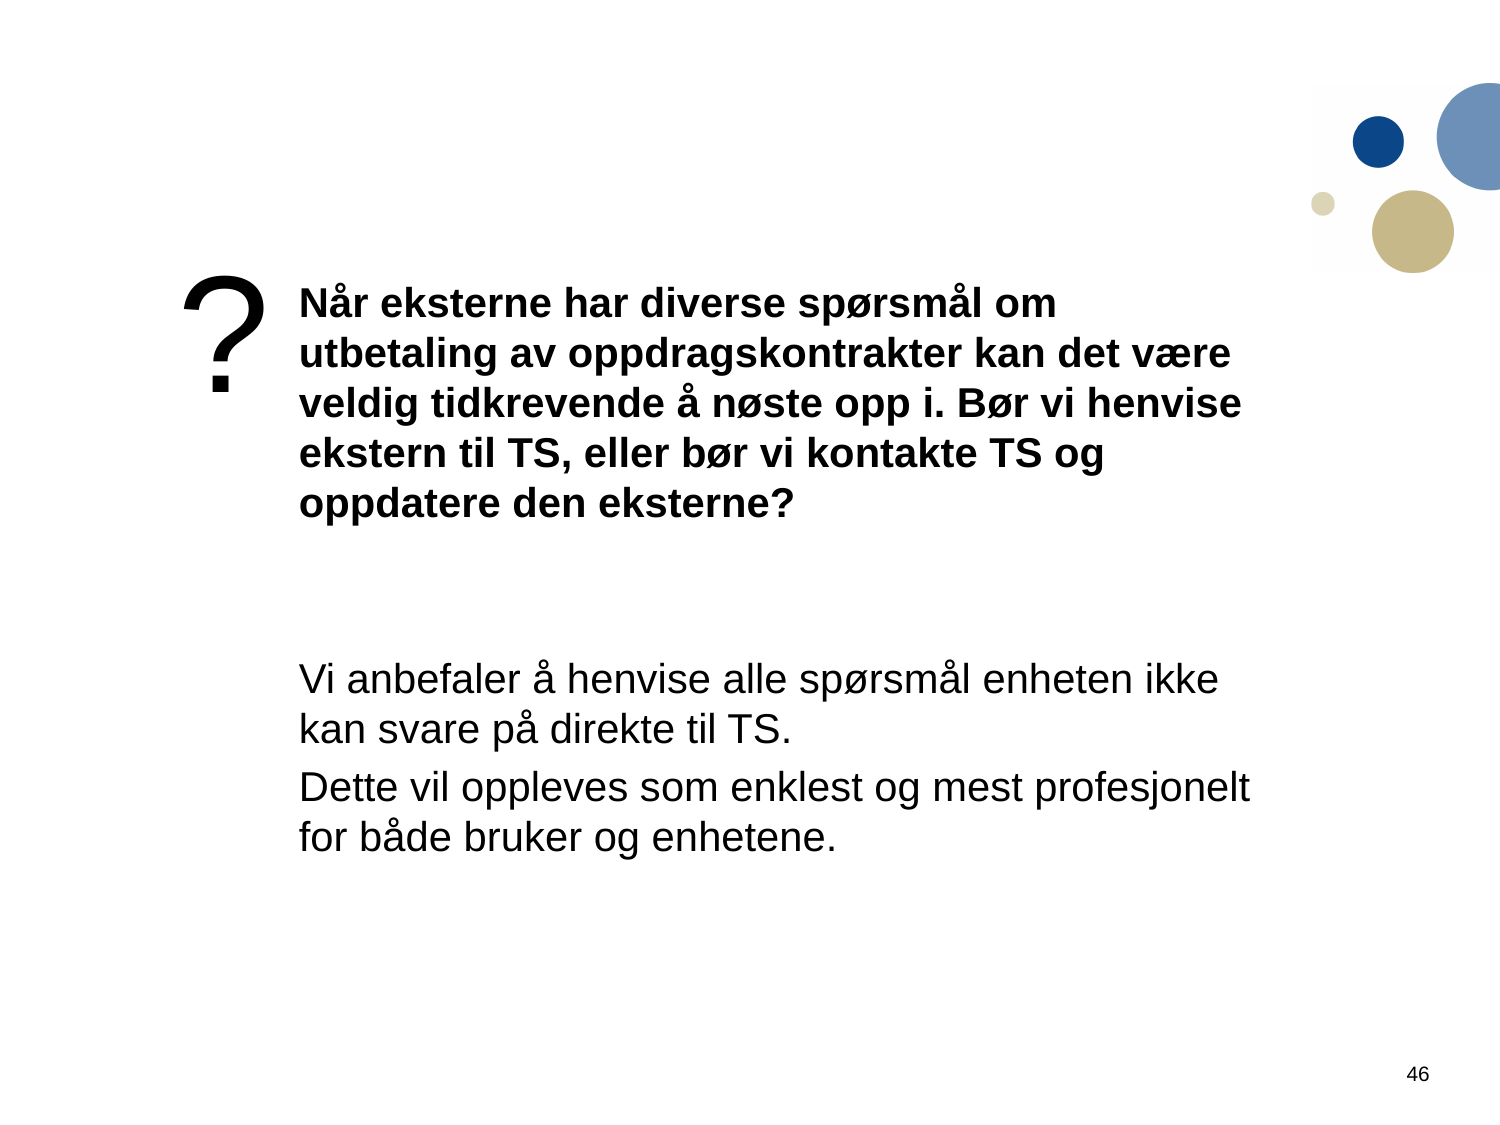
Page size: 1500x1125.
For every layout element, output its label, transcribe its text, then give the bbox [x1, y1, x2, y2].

picture [1311, 83, 1500, 273]
list Når eksterne har diverse spørsmål om utbetaling av oppdragskontrakter kan det være veldig tidkrevende å nøste opp i. Bør vi henvise ekstern til TS, eller bør vi kontakte TS og oppdatere den eksterne? Vi anbefaler å henvise alle spørsmål enheten ikke kan svare på direkte til TS. Dette vil oppleves som enklest og mest profesjonelt for både bruker og enhetene. [283, 268, 1270, 1028]
text_box ? [162, 218, 302, 434]
